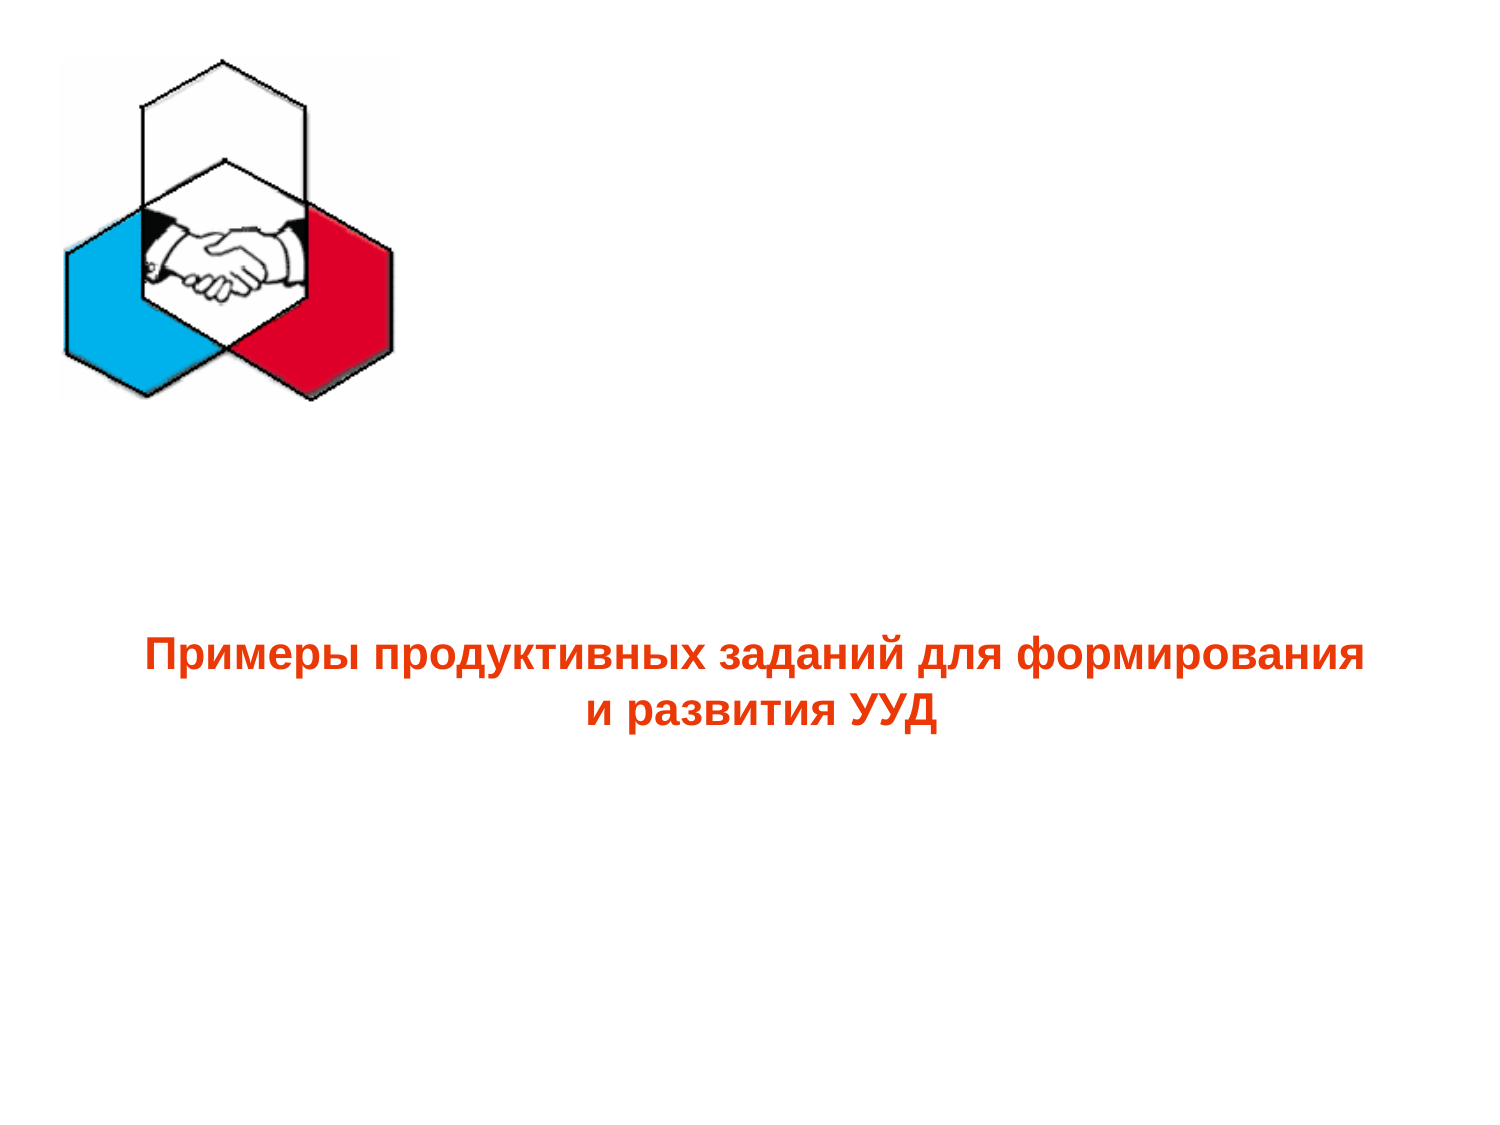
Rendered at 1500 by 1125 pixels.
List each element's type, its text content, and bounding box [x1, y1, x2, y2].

picture [41, 42, 420, 422]
title Примеры продуктивных заданий для формирования и развития УУД [123, 586, 1399, 828]
